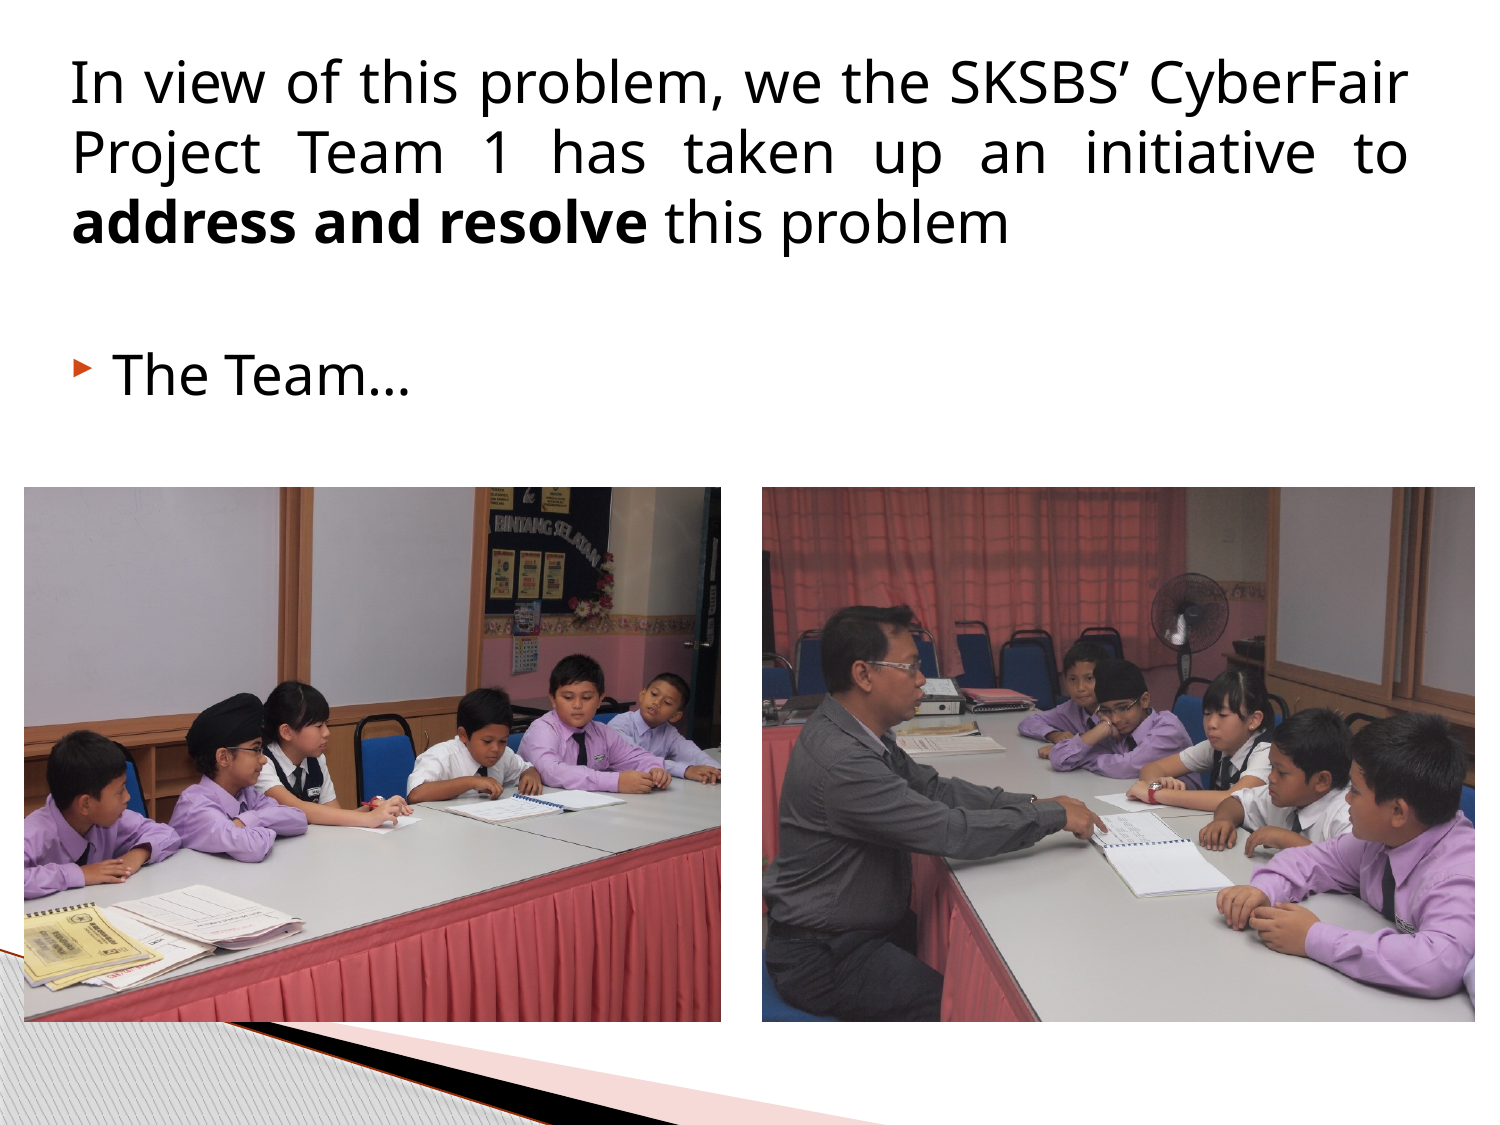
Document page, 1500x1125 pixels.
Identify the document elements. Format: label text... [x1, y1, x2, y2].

picture [24, 487, 722, 1023]
list In view of this problem, we the SKSBS’ CyberFair Project Team 1 has taken up an initiative to address and resolve this problem The Team… [37, 37, 1426, 986]
picture [762, 487, 1476, 1023]
